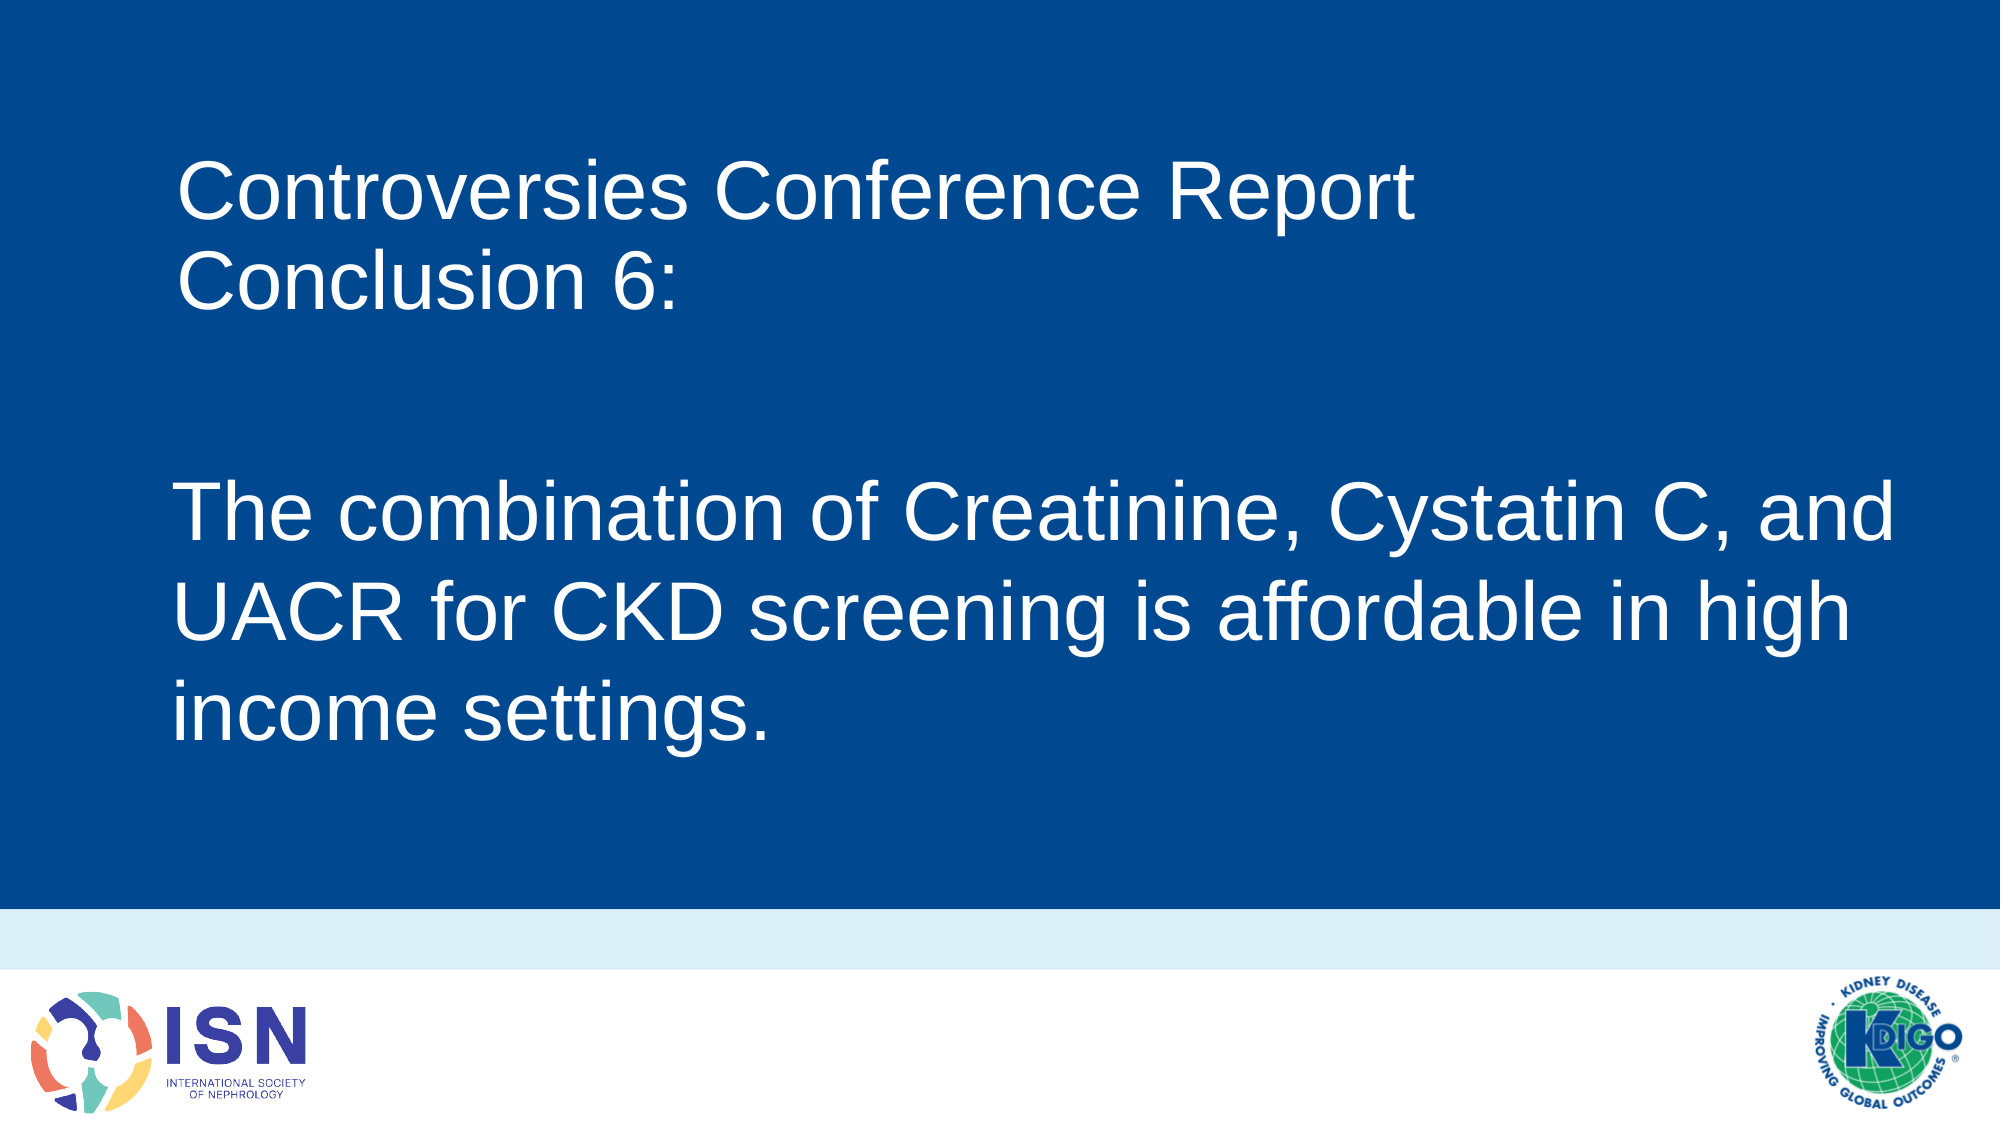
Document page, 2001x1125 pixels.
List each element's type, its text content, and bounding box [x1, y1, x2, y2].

text_box The combination of Creatinine, Cystatin C, and UACR for CKD screening is affordable in high income settings. [156, 449, 1952, 768]
title Controversies Conference Report Conclusion 6: [156, 94, 1647, 349]
picture [1815, 976, 1963, 1109]
picture [0, 960, 336, 1125]
